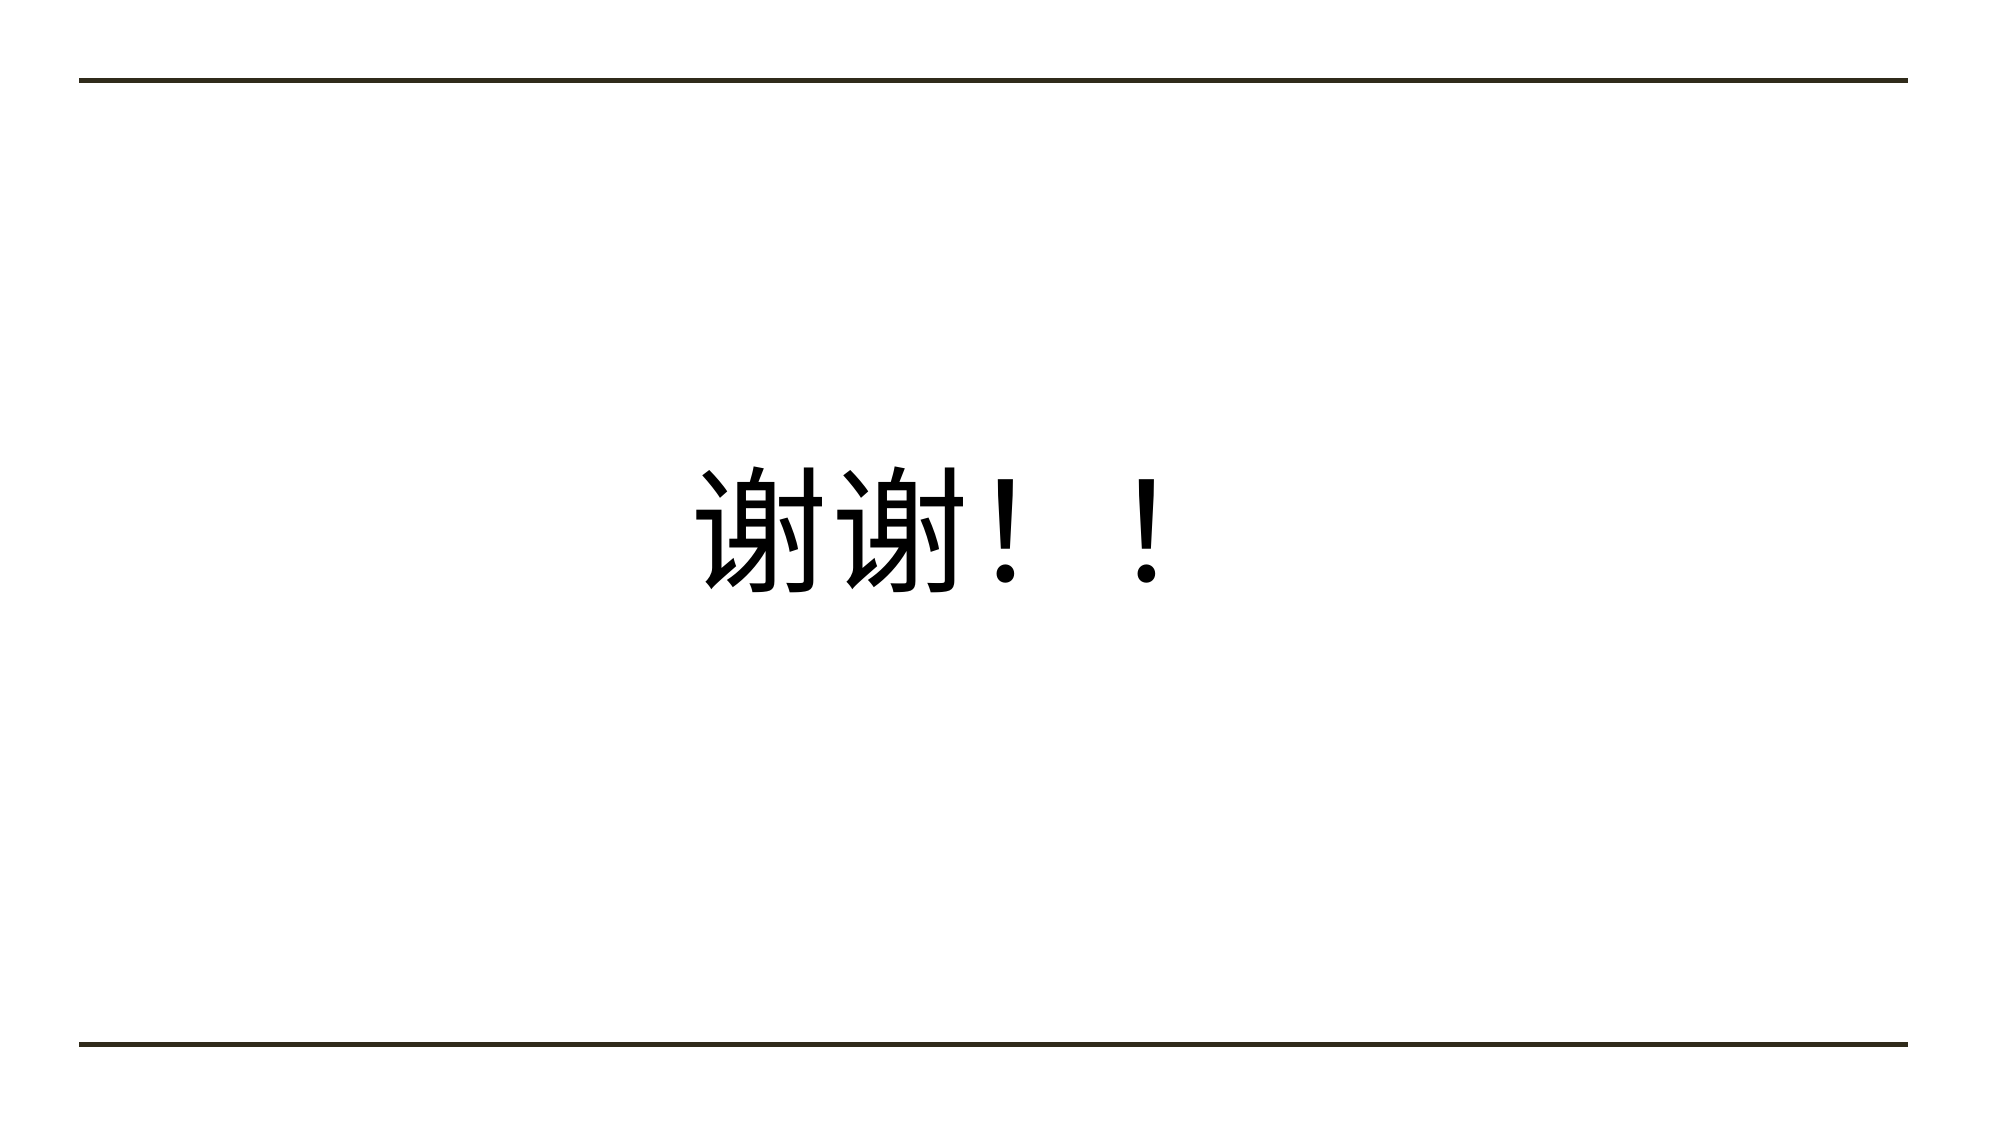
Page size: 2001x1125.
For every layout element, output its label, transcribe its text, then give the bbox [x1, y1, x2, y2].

title 谢谢！！ [98, 334, 1843, 689]
